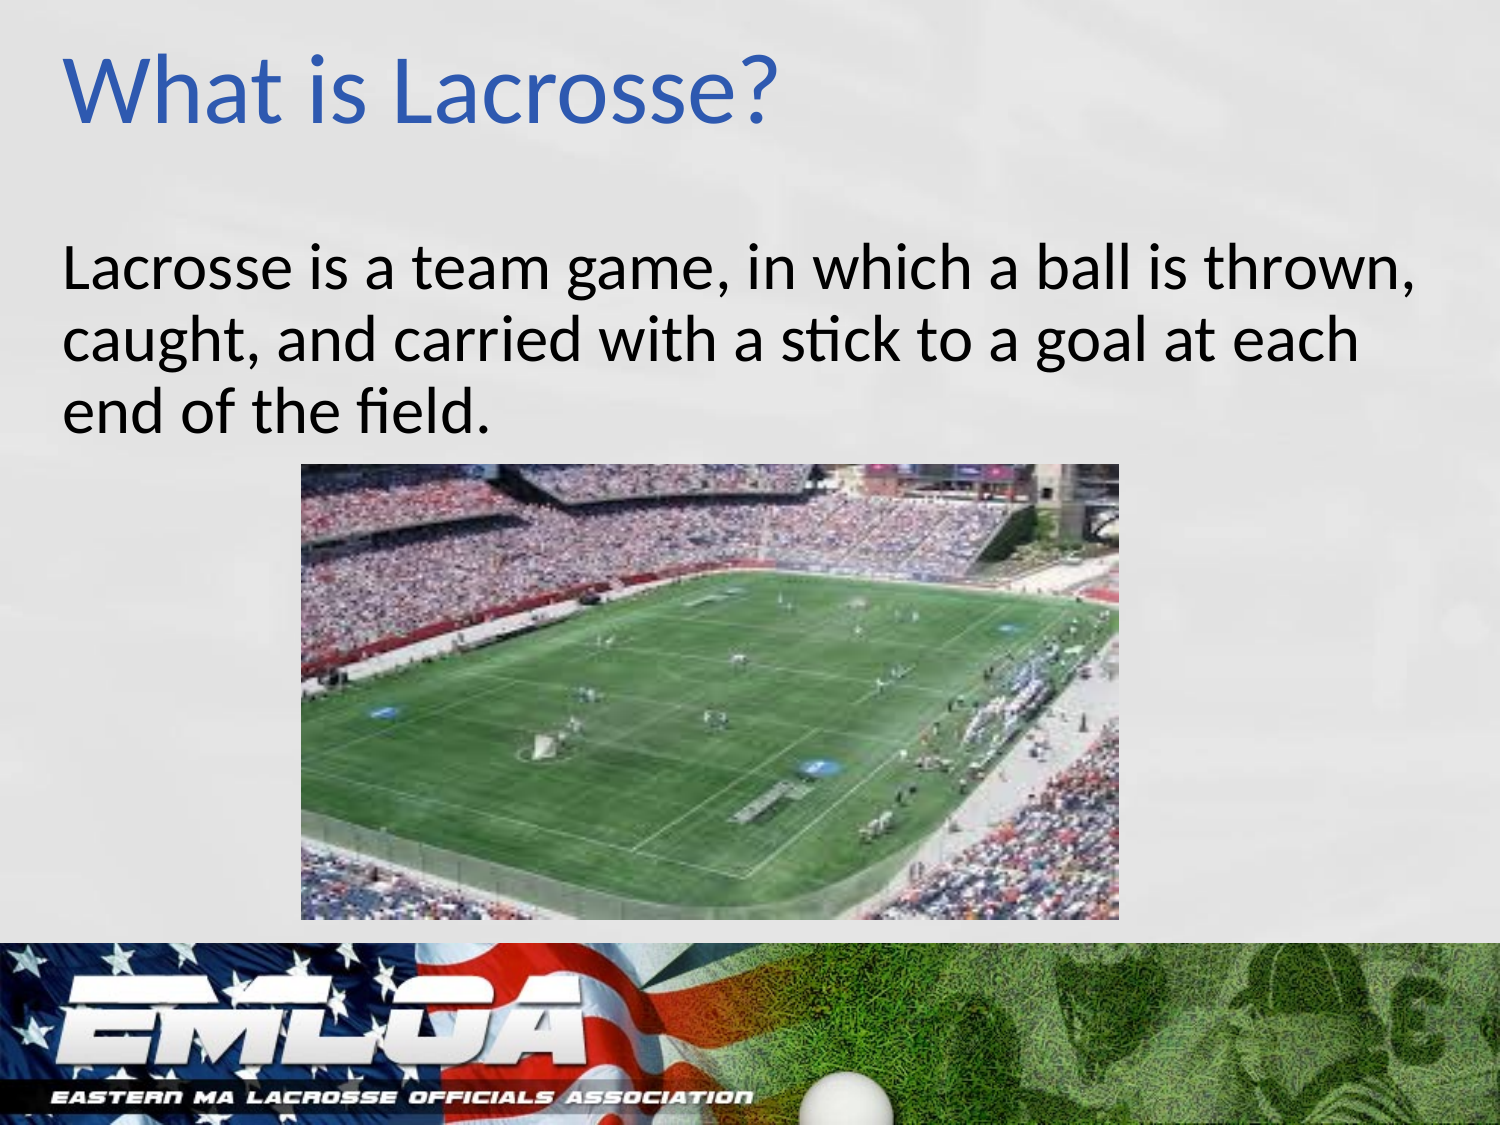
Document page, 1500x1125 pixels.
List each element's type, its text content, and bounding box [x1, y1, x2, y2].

picture [0, 0, 1500, 1125]
list Lacrosse is a team game, in which a ball is thrown, caught, and carried with a stick to a goal at each end of the field. [62, 231, 1438, 595]
title What is Lacrosse? [62, 37, 1438, 147]
